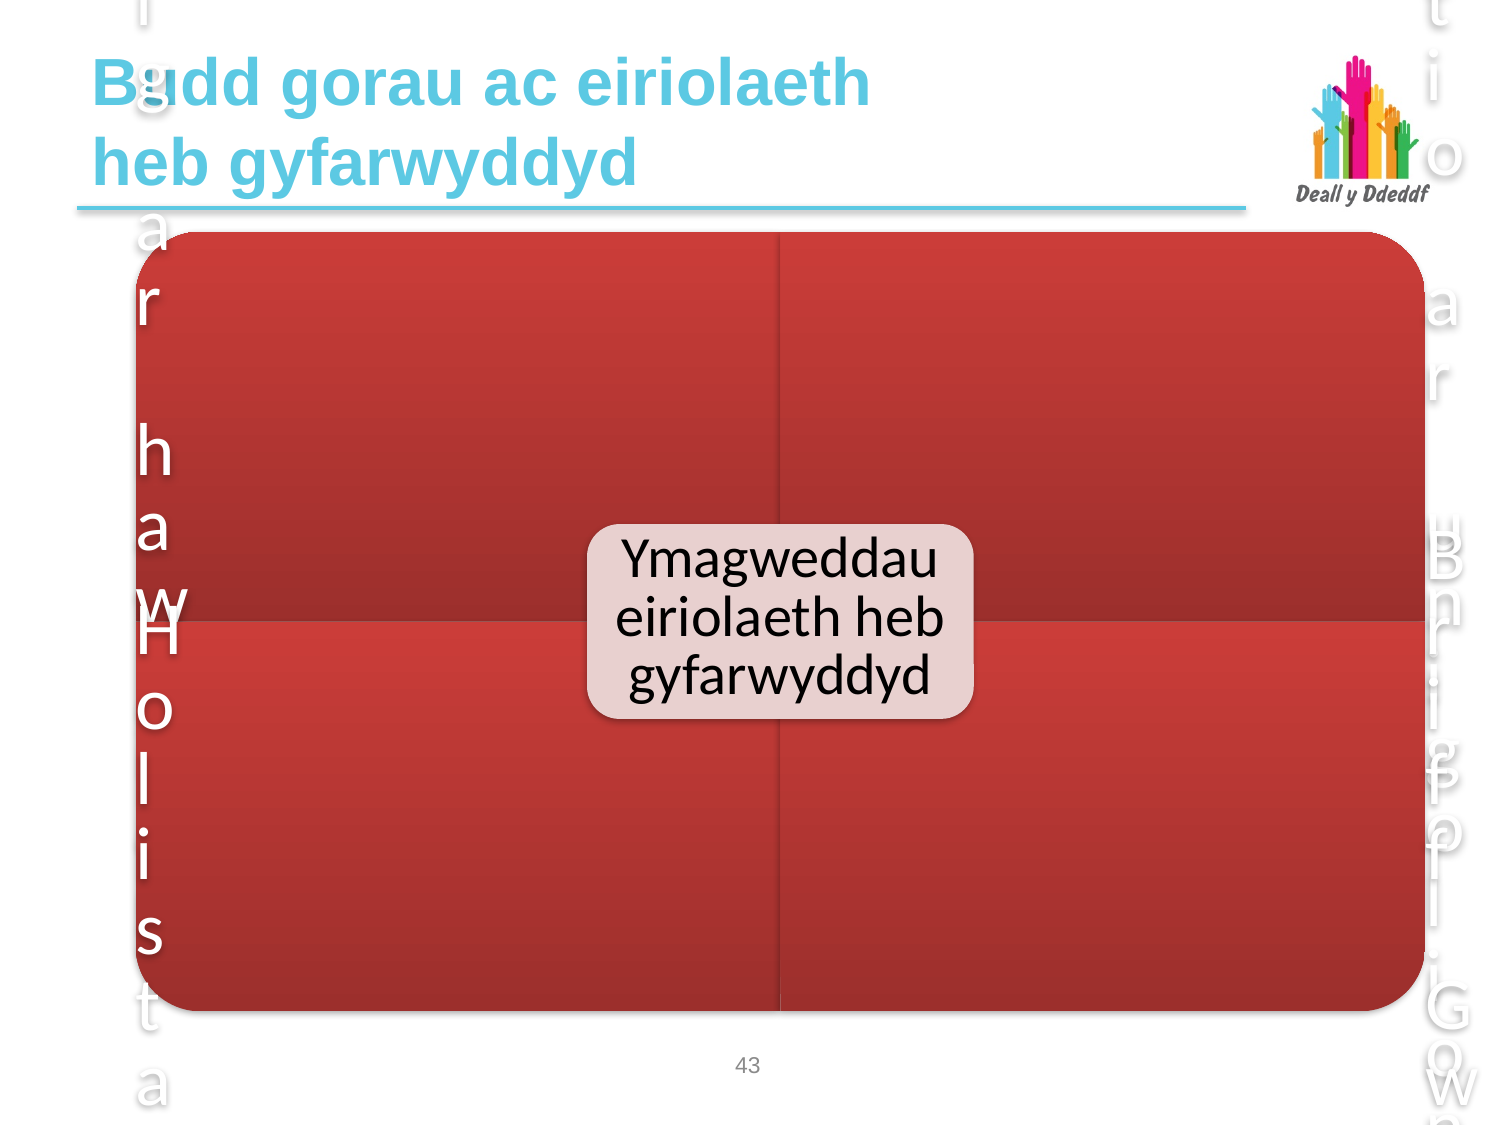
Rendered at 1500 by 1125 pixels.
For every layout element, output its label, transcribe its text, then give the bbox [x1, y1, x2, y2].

title Budd gorau ac eiriolaeth heb gyfarwyddyd [76, 42, 1247, 207]
slide_number 42 [572, 1034, 923, 1095]
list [135, 231, 1426, 1012]
picture [1259, 42, 1464, 220]
